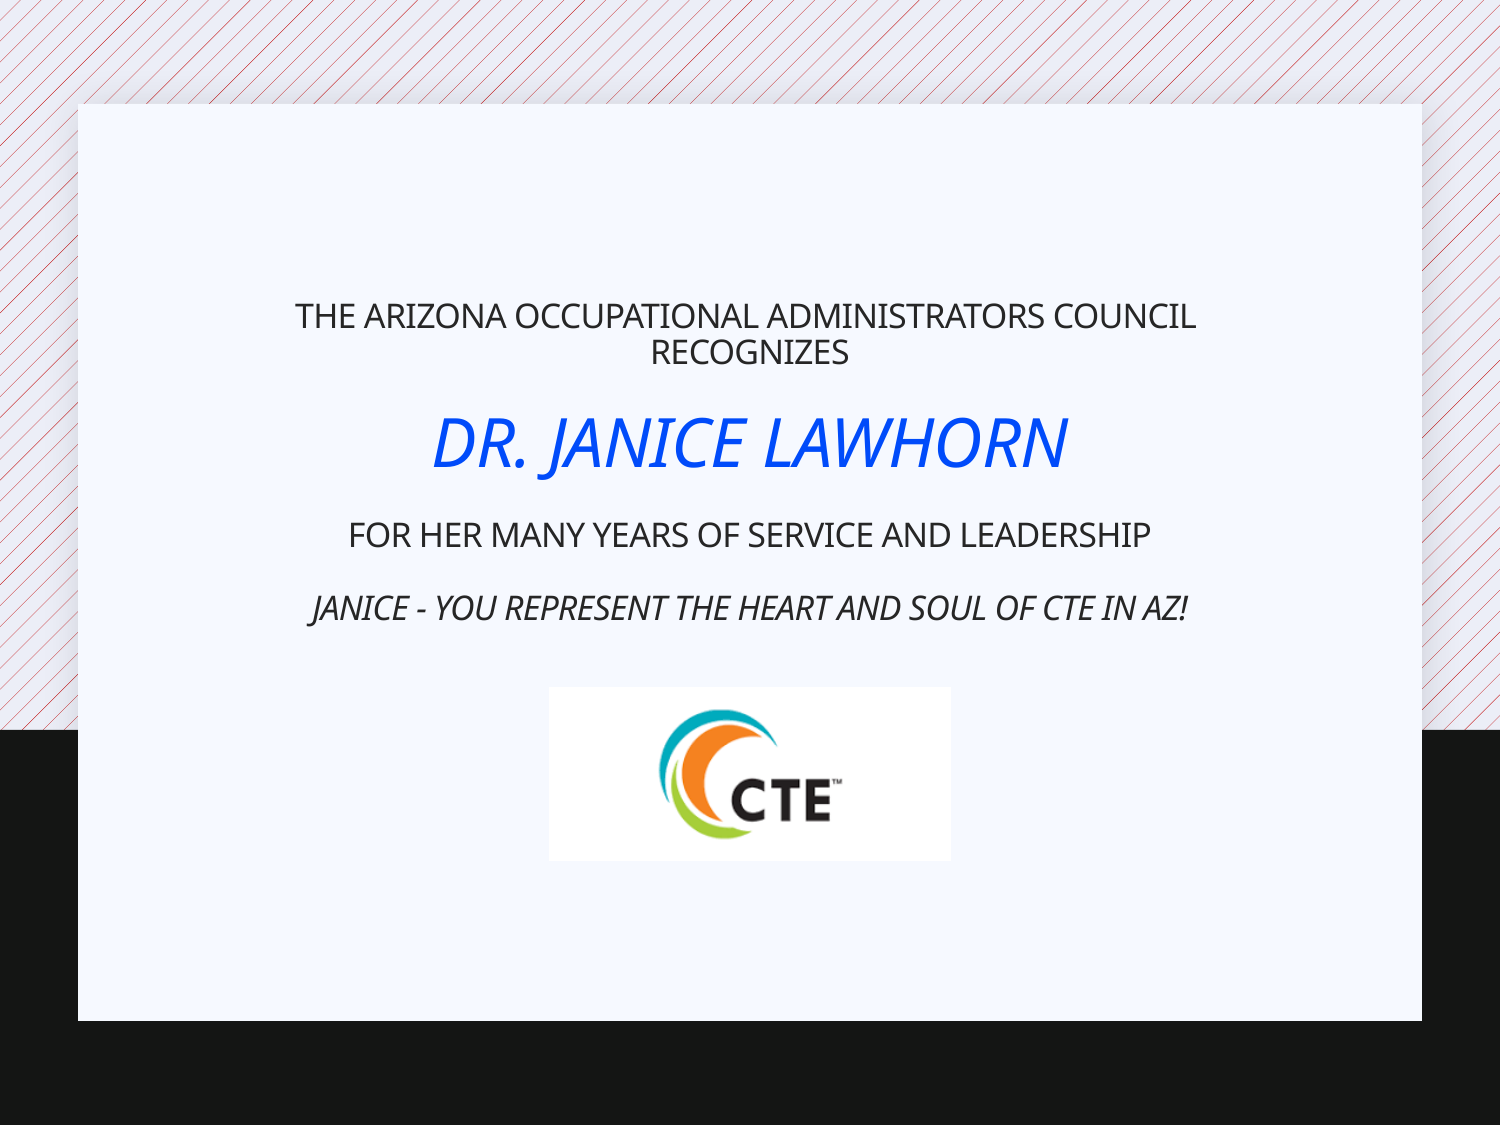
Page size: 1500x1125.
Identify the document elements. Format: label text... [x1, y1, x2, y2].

title The Arizona Occupational Administrators Council Recognizes Dr. Janice Lawhorn for her many years of service and leadership Janice - You represent the Heart and Soul of CTE in AZ! [107, 286, 1393, 785]
picture [549, 687, 951, 861]
